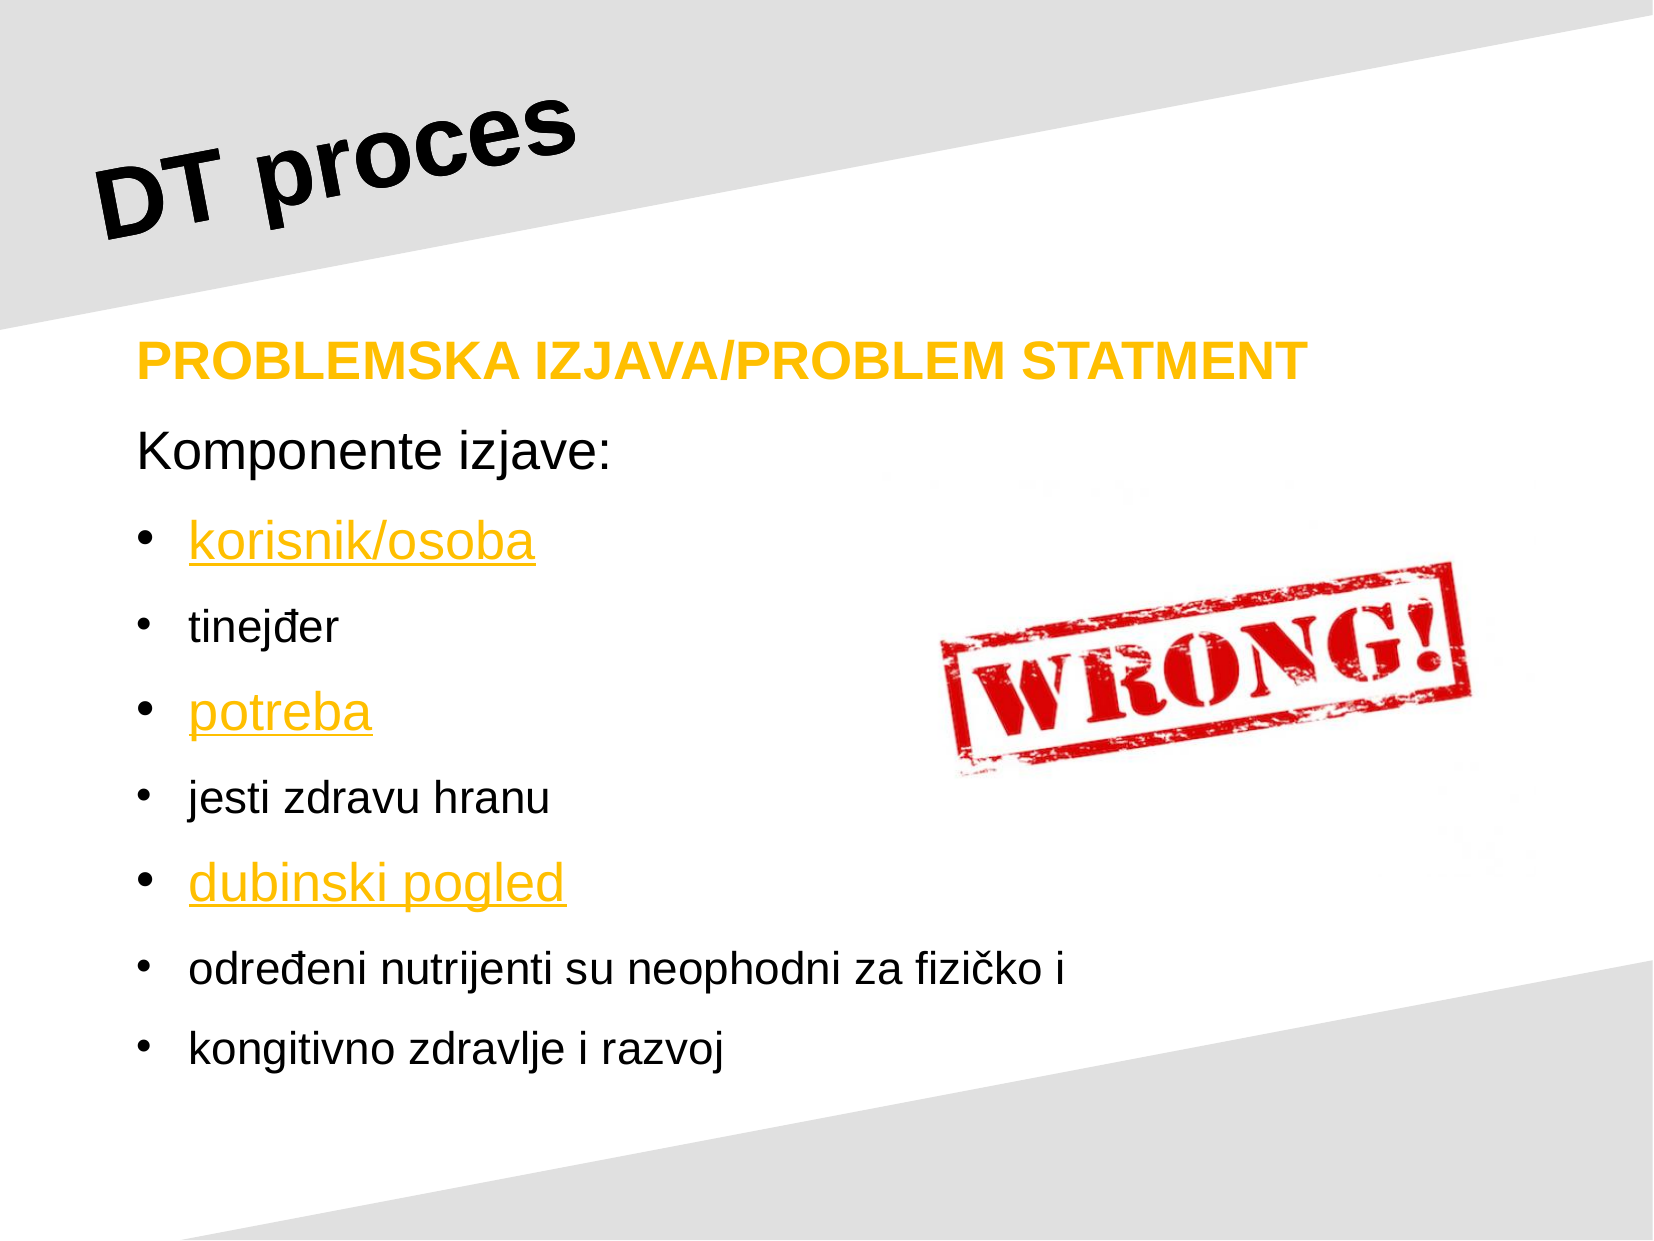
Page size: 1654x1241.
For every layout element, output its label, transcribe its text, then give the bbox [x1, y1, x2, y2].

text_box DT proces [83, 0, 1471, 261]
text_box PROBLEMSKA IZJAVA/PROBLEM STATMENT Komponente izjave: korisnik/osoba tinejđer potreba jesti zdravu hranu dubinski pogled određeni nutrijenti su neophodni za fizičko i kongitivno zdravlje i razvoj [118, 330, 1571, 1075]
picture [858, 472, 1536, 877]
